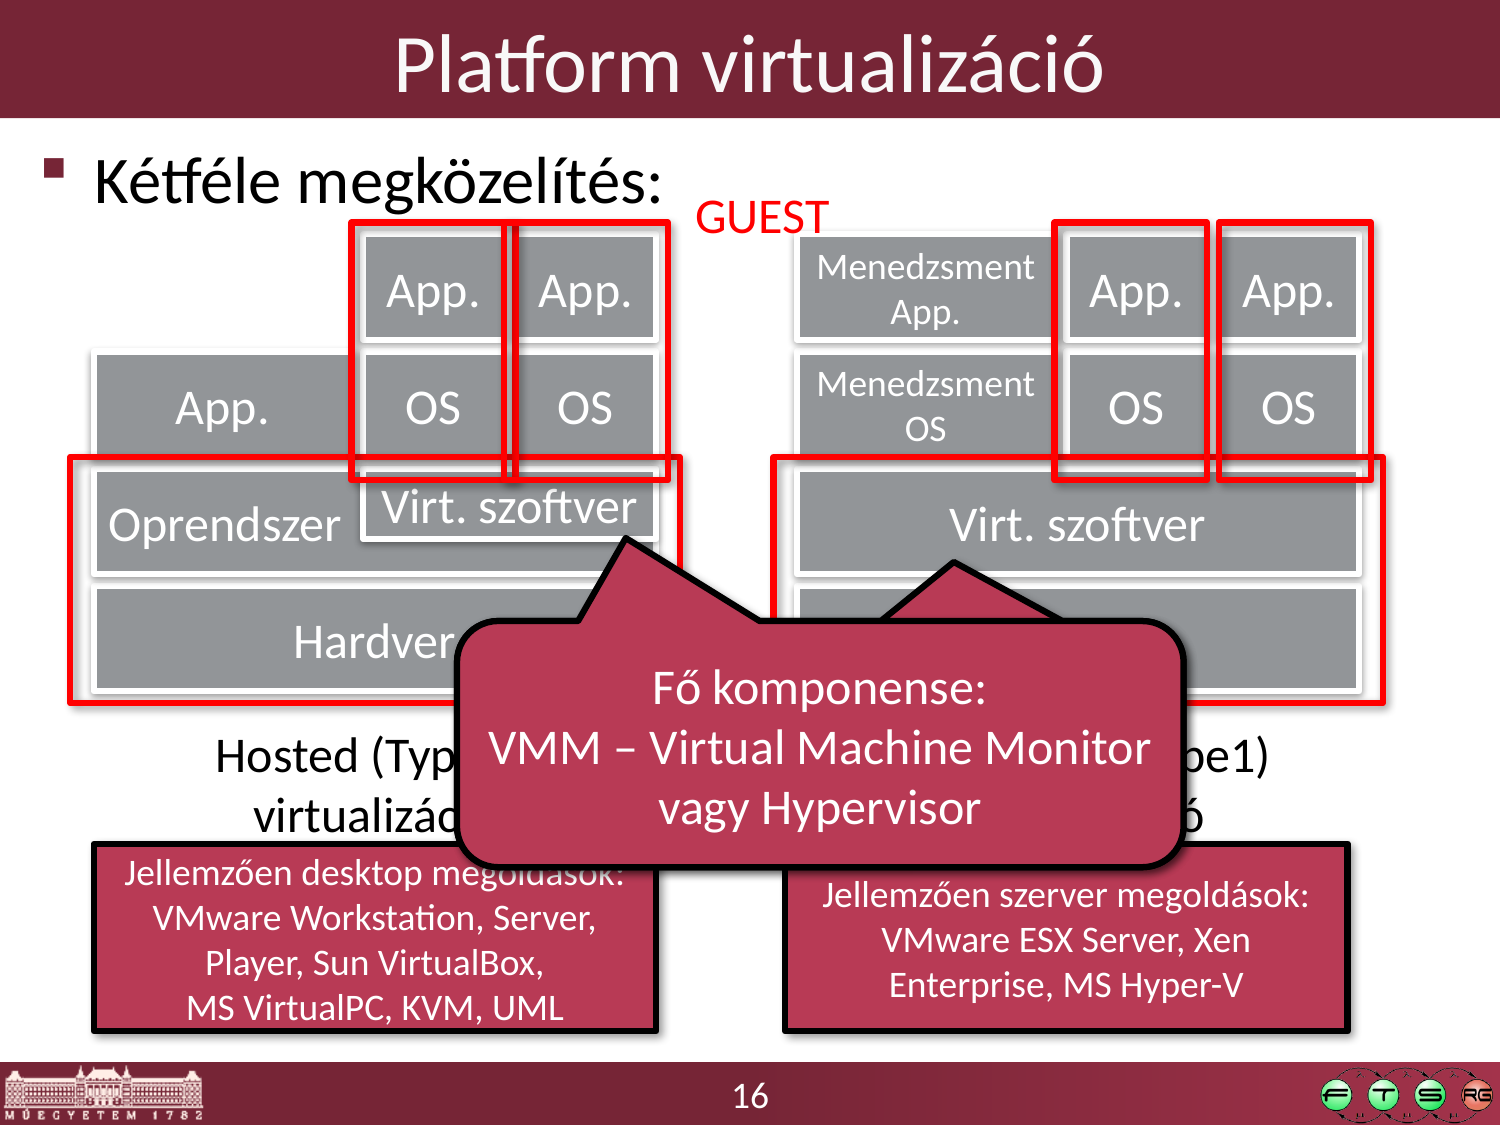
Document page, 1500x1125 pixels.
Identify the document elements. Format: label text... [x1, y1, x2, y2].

text_box Hosted (Type2) virtualizáció [200, 716, 453, 840]
text_box Menedzsment App. [794, 231, 1051, 343]
picture [0, 1064, 209, 1124]
text_box [68, 455, 682, 705]
list Kétféle megközelítés: [23, 128, 715, 247]
text_box Bare-metal (Type1) virtualizáció [1196, 716, 1298, 840]
text_box [771, 455, 1385, 705]
text_box [1217, 220, 1373, 482]
title Platform virtualizáció [0, 0, 1500, 119]
text_box Jellemzően desktop megoldások: VMware Workstation, Server, Player, Sun VirtualBox, MS VirtualPC, KVM, UML [92, 842, 658, 1033]
text_box Jellemzően szerver megoldások: VMware ESX Server, Xen Enterprise, MS Hyper-V [783, 842, 1350, 1033]
text_box Neve: VMM – Virtual Machine Monitor Hypervisor [882, 560, 1060, 617]
picture [1318, 1065, 1494, 1125]
text_box Menedzsment OS [794, 349, 1051, 453]
text_box [1053, 220, 1209, 482]
text_box GUEST [680, 175, 845, 251]
text_box App. [91, 348, 348, 453]
text_box [502, 220, 670, 482]
text_box [349, 220, 502, 482]
text_box Fő komponense: VMM – Virtual Machine Monitor vagy Hypervisor [454, 535, 1186, 870]
